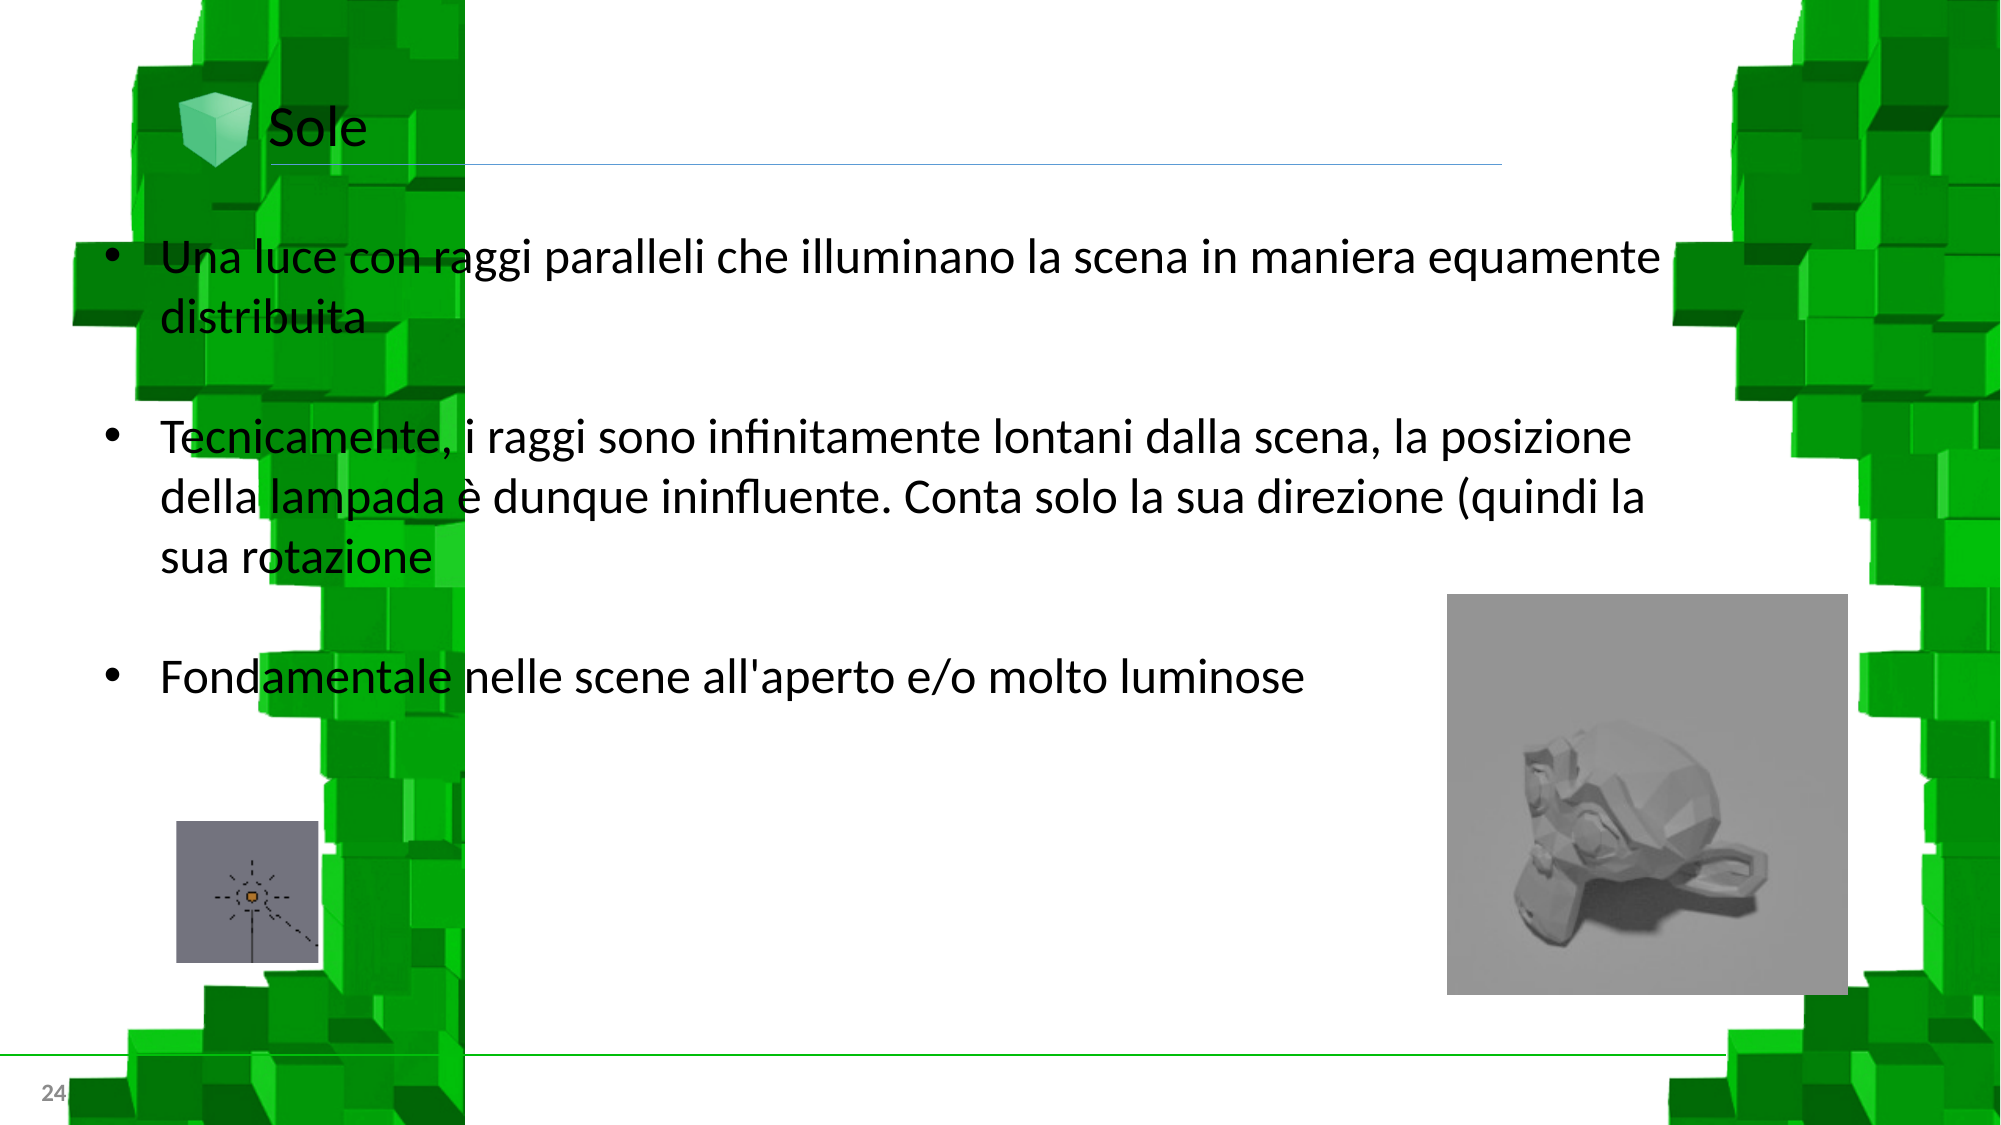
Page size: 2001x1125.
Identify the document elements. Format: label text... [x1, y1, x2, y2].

picture [0, 0, 2001, 1125]
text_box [176, 821, 319, 963]
slide_number 24 [26, 1057, 110, 1125]
text_box Sole [254, 80, 1448, 166]
text_box Una luce con raggi paralleli che illuminano la scena in maniera equamente distribuita Tecnicamente, i raggi sono infinitamente lontani dalla scena, la posizione della lampada è dunque ininfluente. Conta solo la sua direzione (quindi la sua rotazione Fondamentale nelle scene all'aperto e/o molto luminose [89, 216, 1708, 712]
